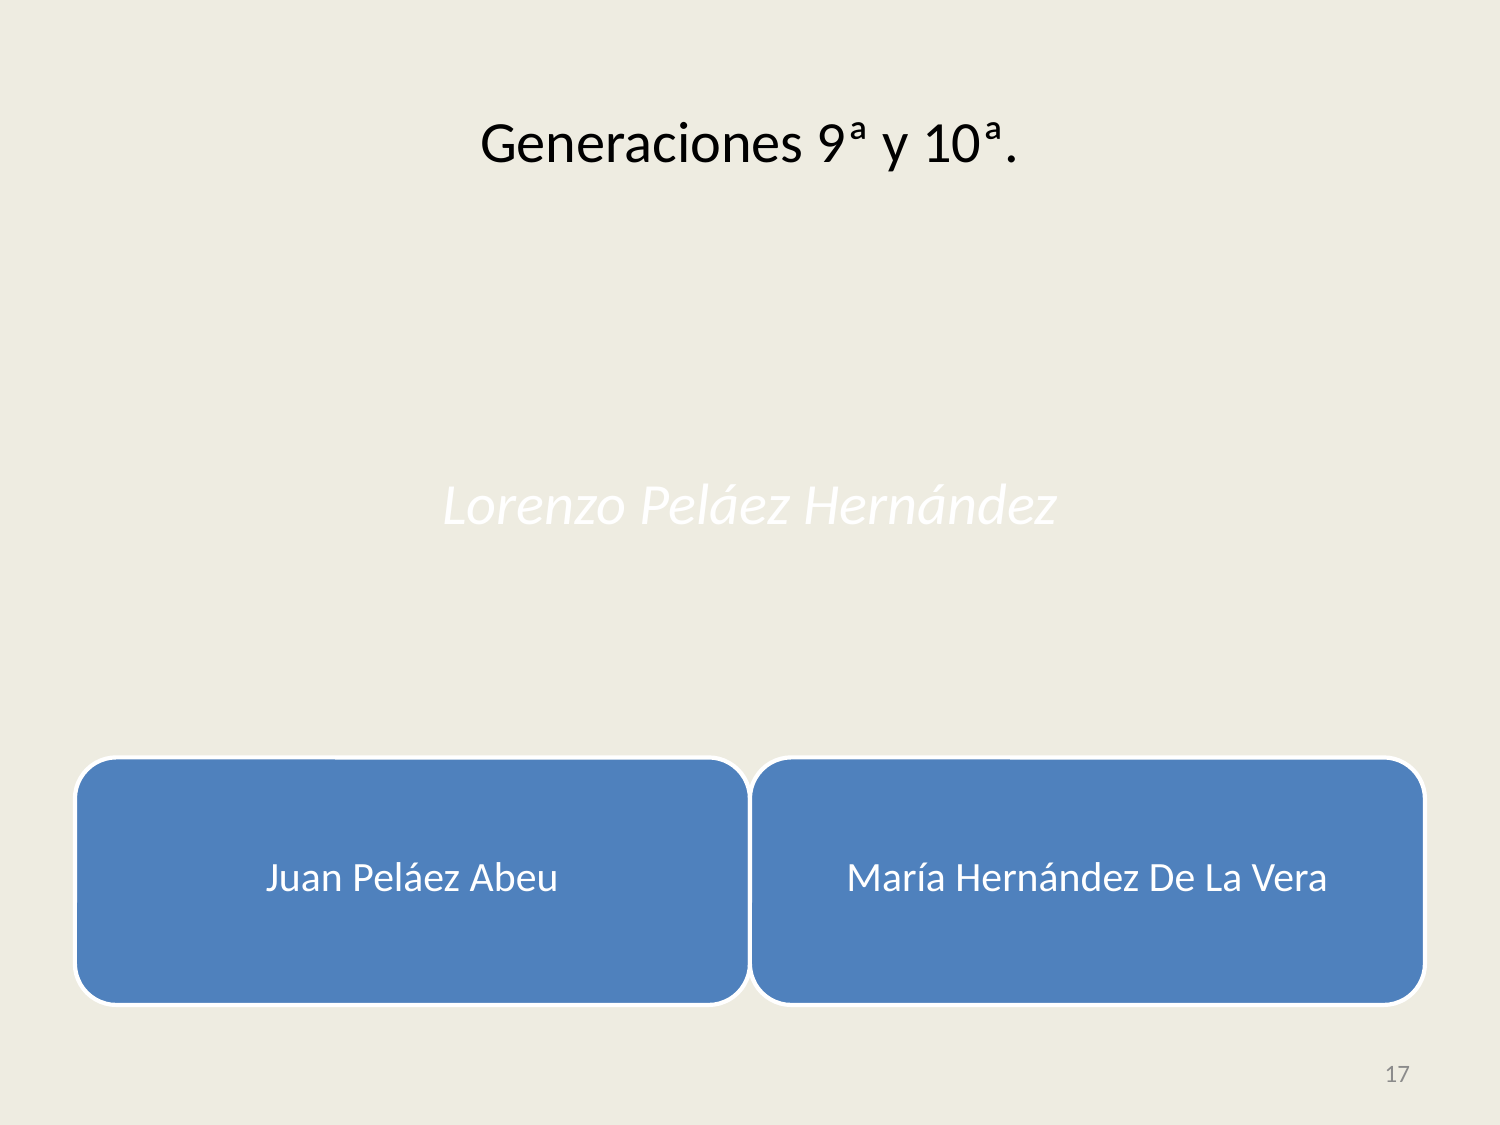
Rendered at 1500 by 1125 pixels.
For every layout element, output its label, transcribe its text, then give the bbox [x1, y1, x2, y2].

title Generaciones 9ª y 10ª. [75, 45, 1425, 233]
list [74, 262, 1426, 1006]
slide_number 17 [1074, 1042, 1425, 1103]
